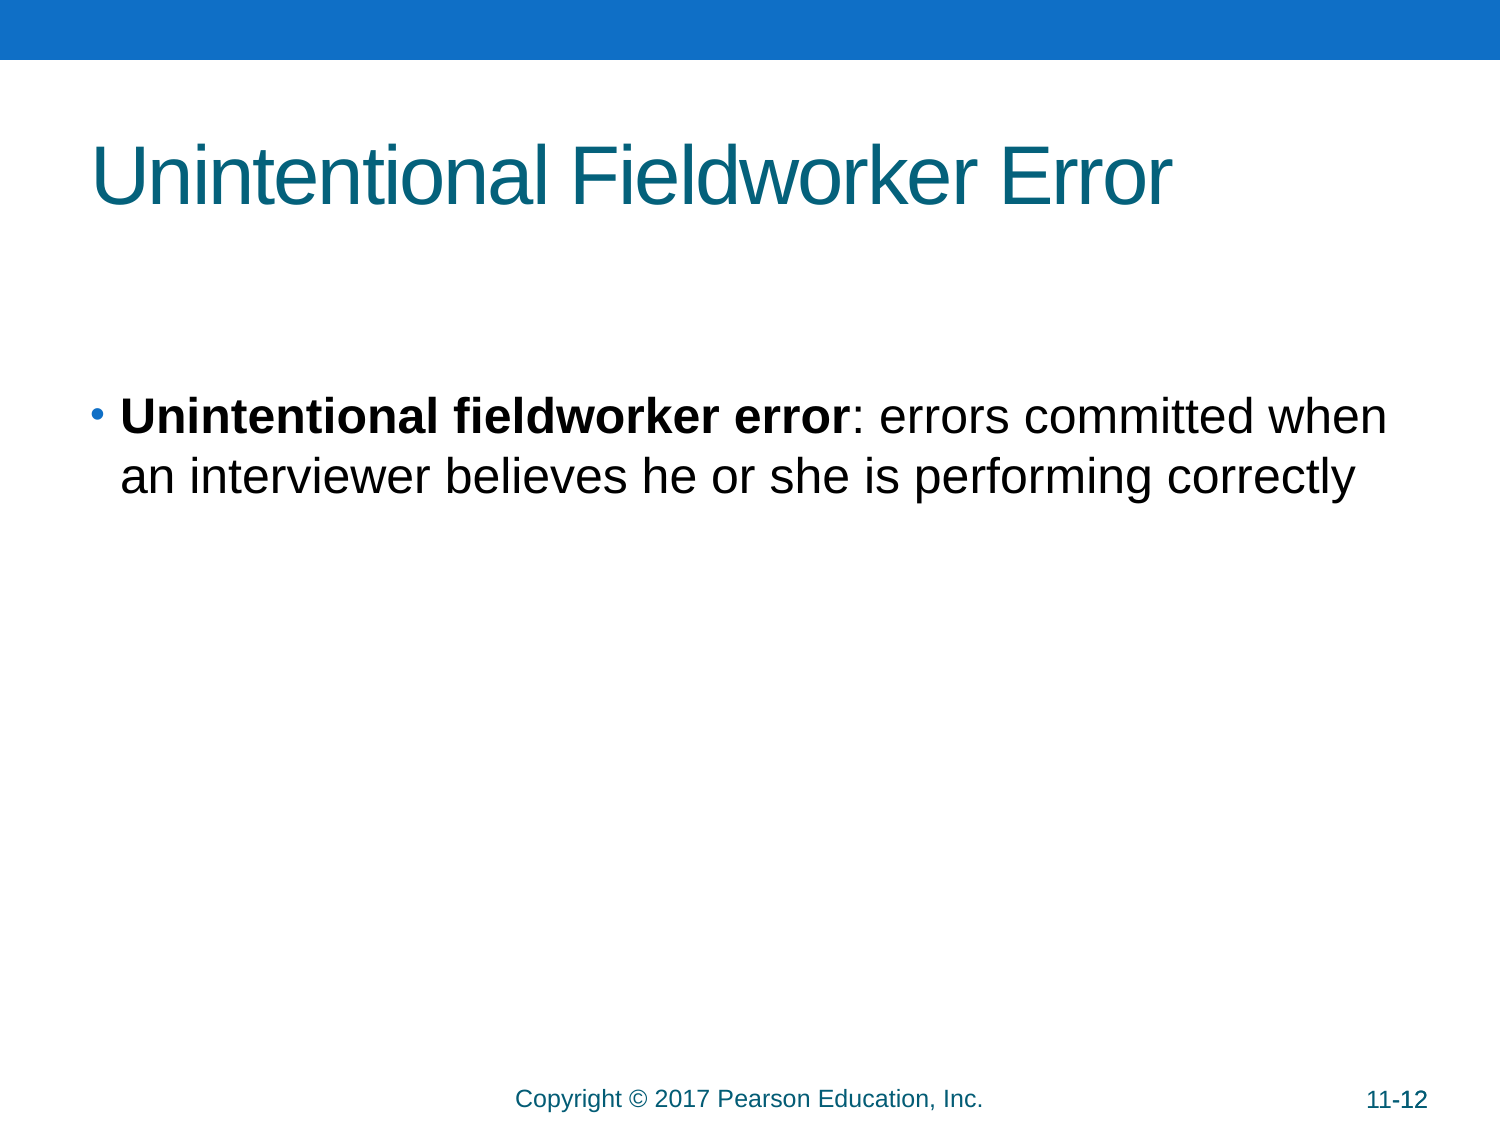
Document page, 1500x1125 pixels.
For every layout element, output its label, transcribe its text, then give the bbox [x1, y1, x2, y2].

list Unintentional fieldworker error: errors committed when an interviewer believes he or she is performing correctly [75, 376, 1425, 1125]
title Unintentional Fieldworker Error [75, 90, 1425, 253]
